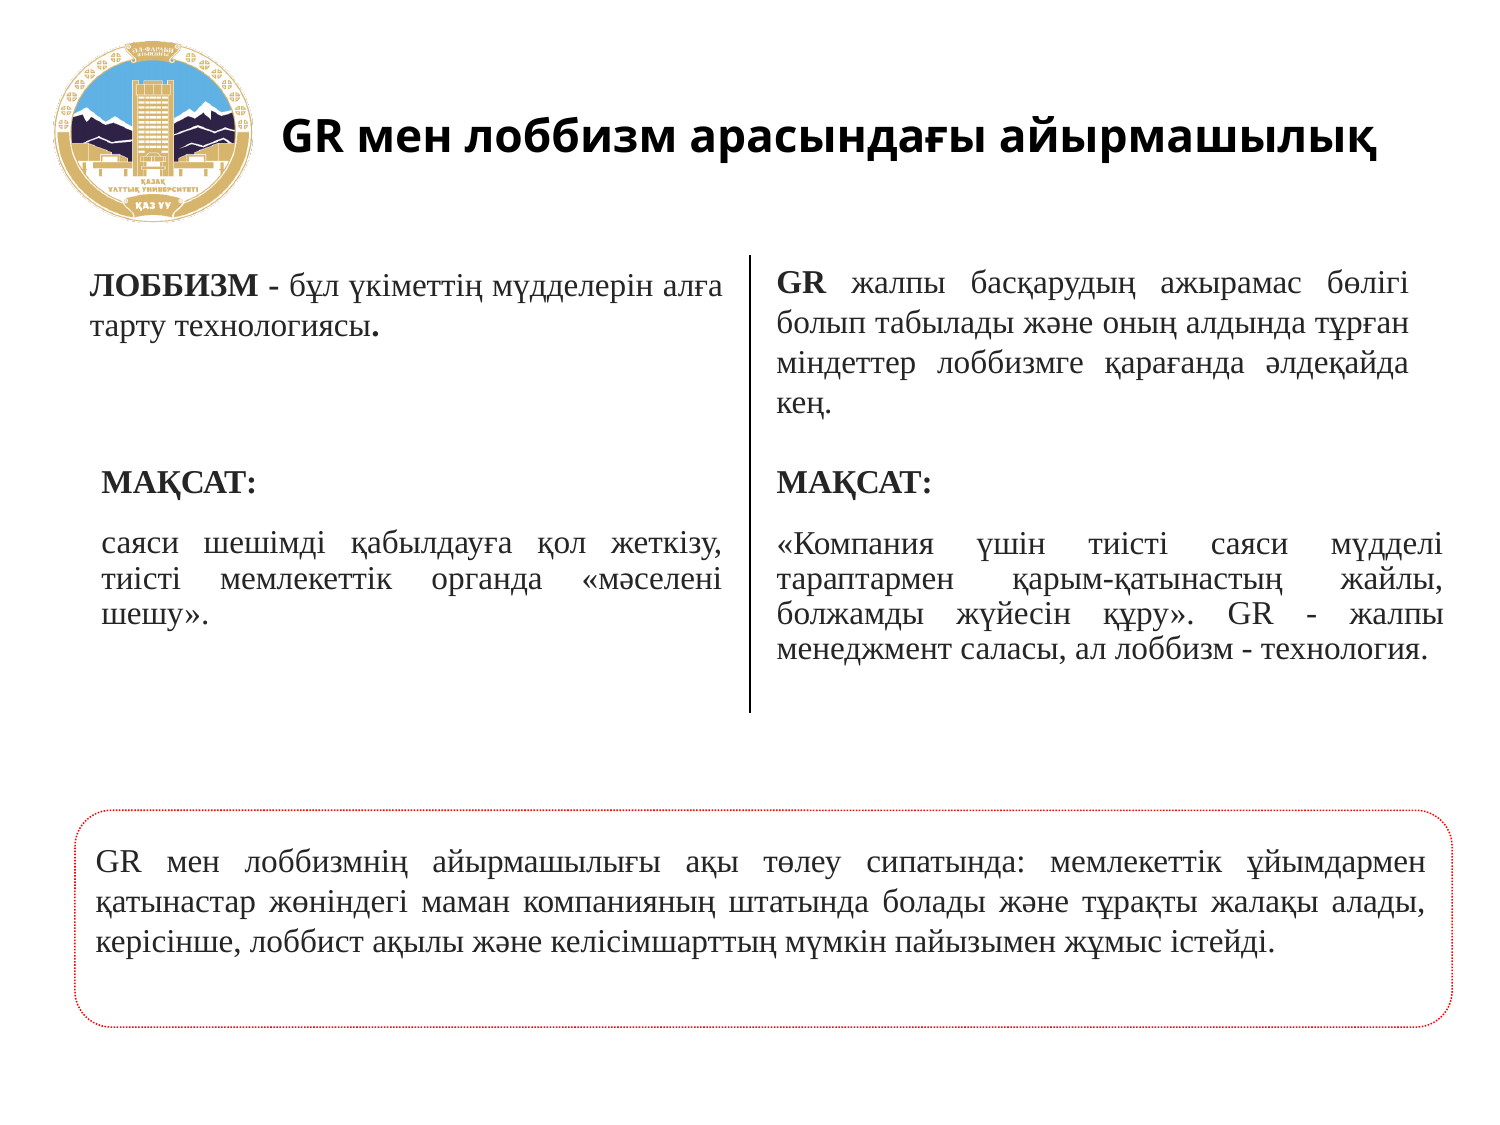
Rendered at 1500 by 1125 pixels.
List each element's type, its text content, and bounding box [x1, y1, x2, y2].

picture [52, 41, 253, 223]
title GR мен лоббизм арасындағы айырмашылық [265, 85, 1453, 190]
text_box [74, 810, 1453, 1028]
text_box GR жалпы басқарудың ажырамас бөлігі болып табылады және оның алдында тұрған міндеттер лоббизмге қарағанда әлдеқайда кең. [761, 253, 1425, 428]
text_box ЛОББИЗМ - бұл үкіметтің мүдделерін алға тарту технологиясы. [74, 255, 739, 351]
text_box МАҚСАТ: саяси шешімді қабылдауға қол жеткізу, тиісті мемлекеттік органда «мәселені шешу». [86, 458, 739, 639]
text_box МАҚСАТ: «Компания үшін тиісті саяси мүдделі тараптармен қарым-қатынастың жайлы, болжамды жүйесін құру». GR - жалпы менеджмент саласы, ал лоббизм - технология. [761, 458, 1459, 674]
